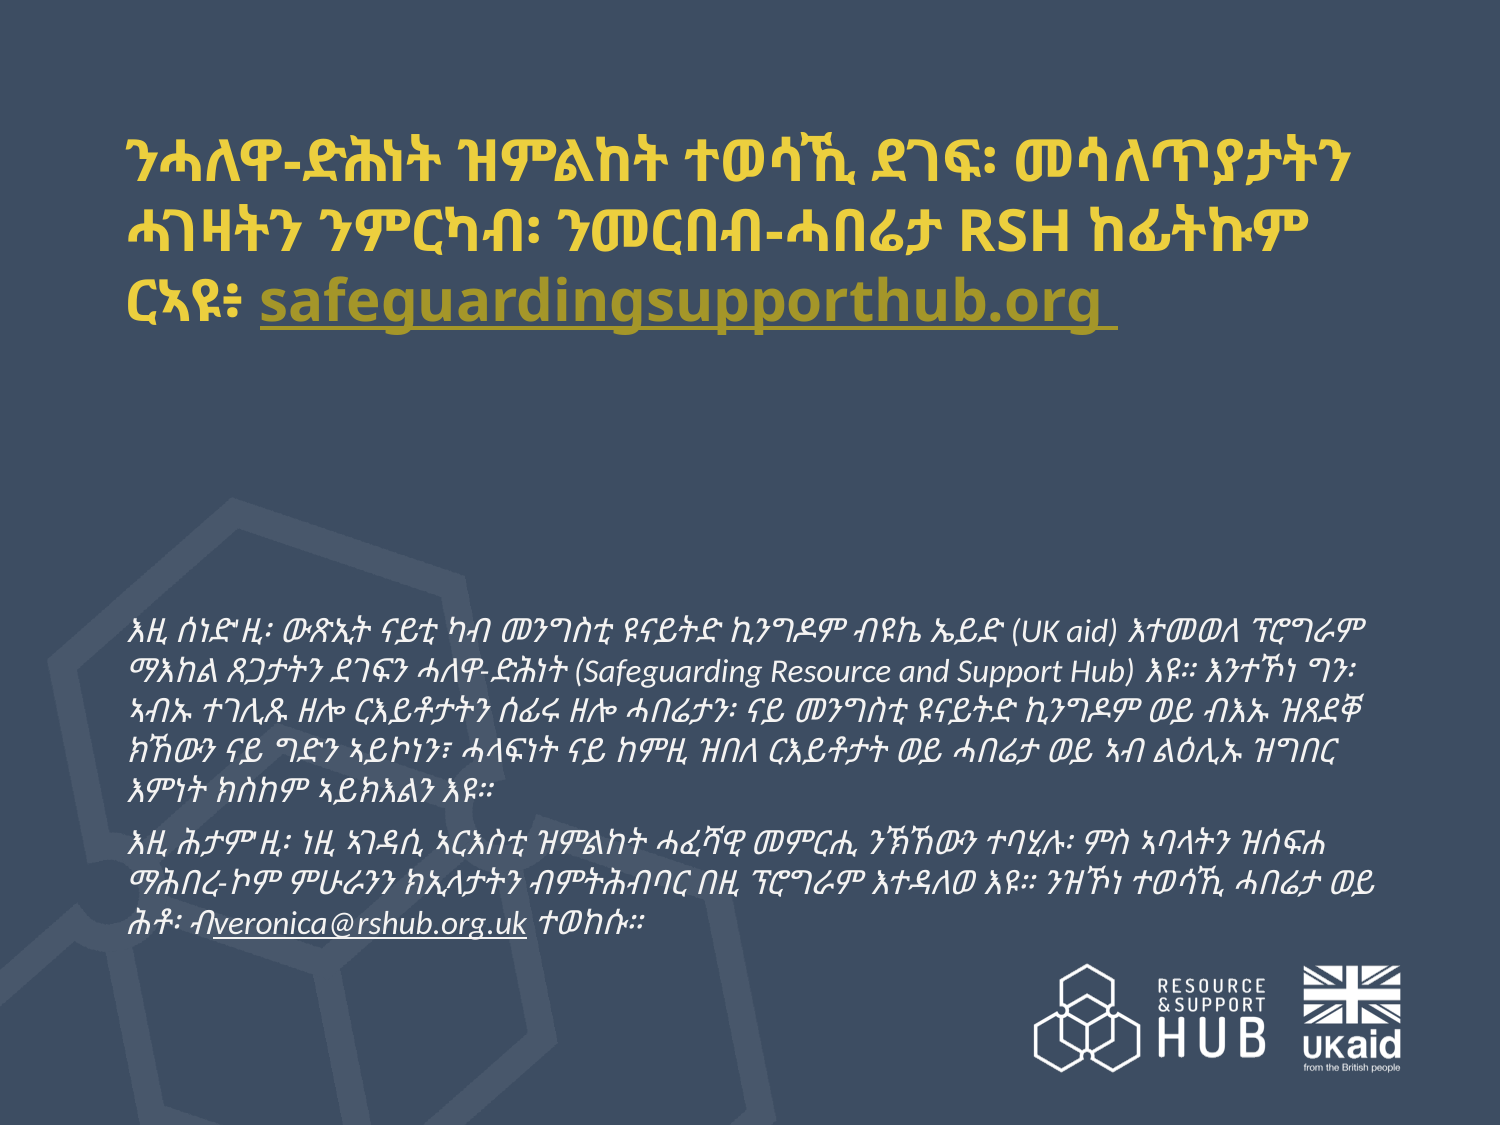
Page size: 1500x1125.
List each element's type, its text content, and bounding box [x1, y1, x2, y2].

text_box እዚ ሰነድ'ዚ፡ ውጽኢት ናይቲ ካብ መንግስቲ ዩናይትድ ኪንግዶም ብዩኬ ኤይድ (UK aid) እተመወለ ፕሮግራም ማእከል ጸጋታትን ደገፍን ሓለዋ-ድሕነት (Safeguarding Resource and Support Hub) እዩ። እንተኾነ ግን፡ ኣብኡ ተገሊጹ ዘሎ ርእይቶታትን ሰፊሩ ዘሎ ሓበሬታን፡ ናይ መንግስቲ ዩናይትድ ኪንግዶም ወይ ብእኡ ዝጸደቐ ክኸውን ናይ ግድን ኣይኮነን፣ ሓላፍነት ናይ ከምዚ ዝበለ ርእይቶታት ወይ ሓበሬታ ወይ ኣብ ልዕሊኡ ዝግበር እምነት ክስከም ኣይክእልን እዩ። እዚ ሕታም'ዚ፡ ነዚ ኣገዳሲ ኣርእስቲ ዝምልከት ሓፈሻዊ መምርሒ ንኽኸውን ተባሂሉ፡ ምስ ኣባላትን ዝሰፍሐ ማሕበረ-ኮም ምሁራንን ክኢላታትን ብምትሕብባር በዚ ፕሮግራም እተዳለወ እዩ። ንዝኾነ ተወሳኺ ሓበሬታ ወይ ሕቶ፡ ብveronica@rshub.org.uk ተወከሱ። [125, 609, 1396, 863]
text_box ንሓለዋ-ድሕነት ዝምልከት ተወሳኺ ደገፍ፡ መሳለጥያታትን ሓገዛትን ንምርካብ፡ ንመርበብ-ሓበሬታ RSH ከፊትኩም ርኣዩ፥ safeguardingsupporthub.org [125, 60, 1425, 563]
picture [1013, 942, 1427, 1091]
